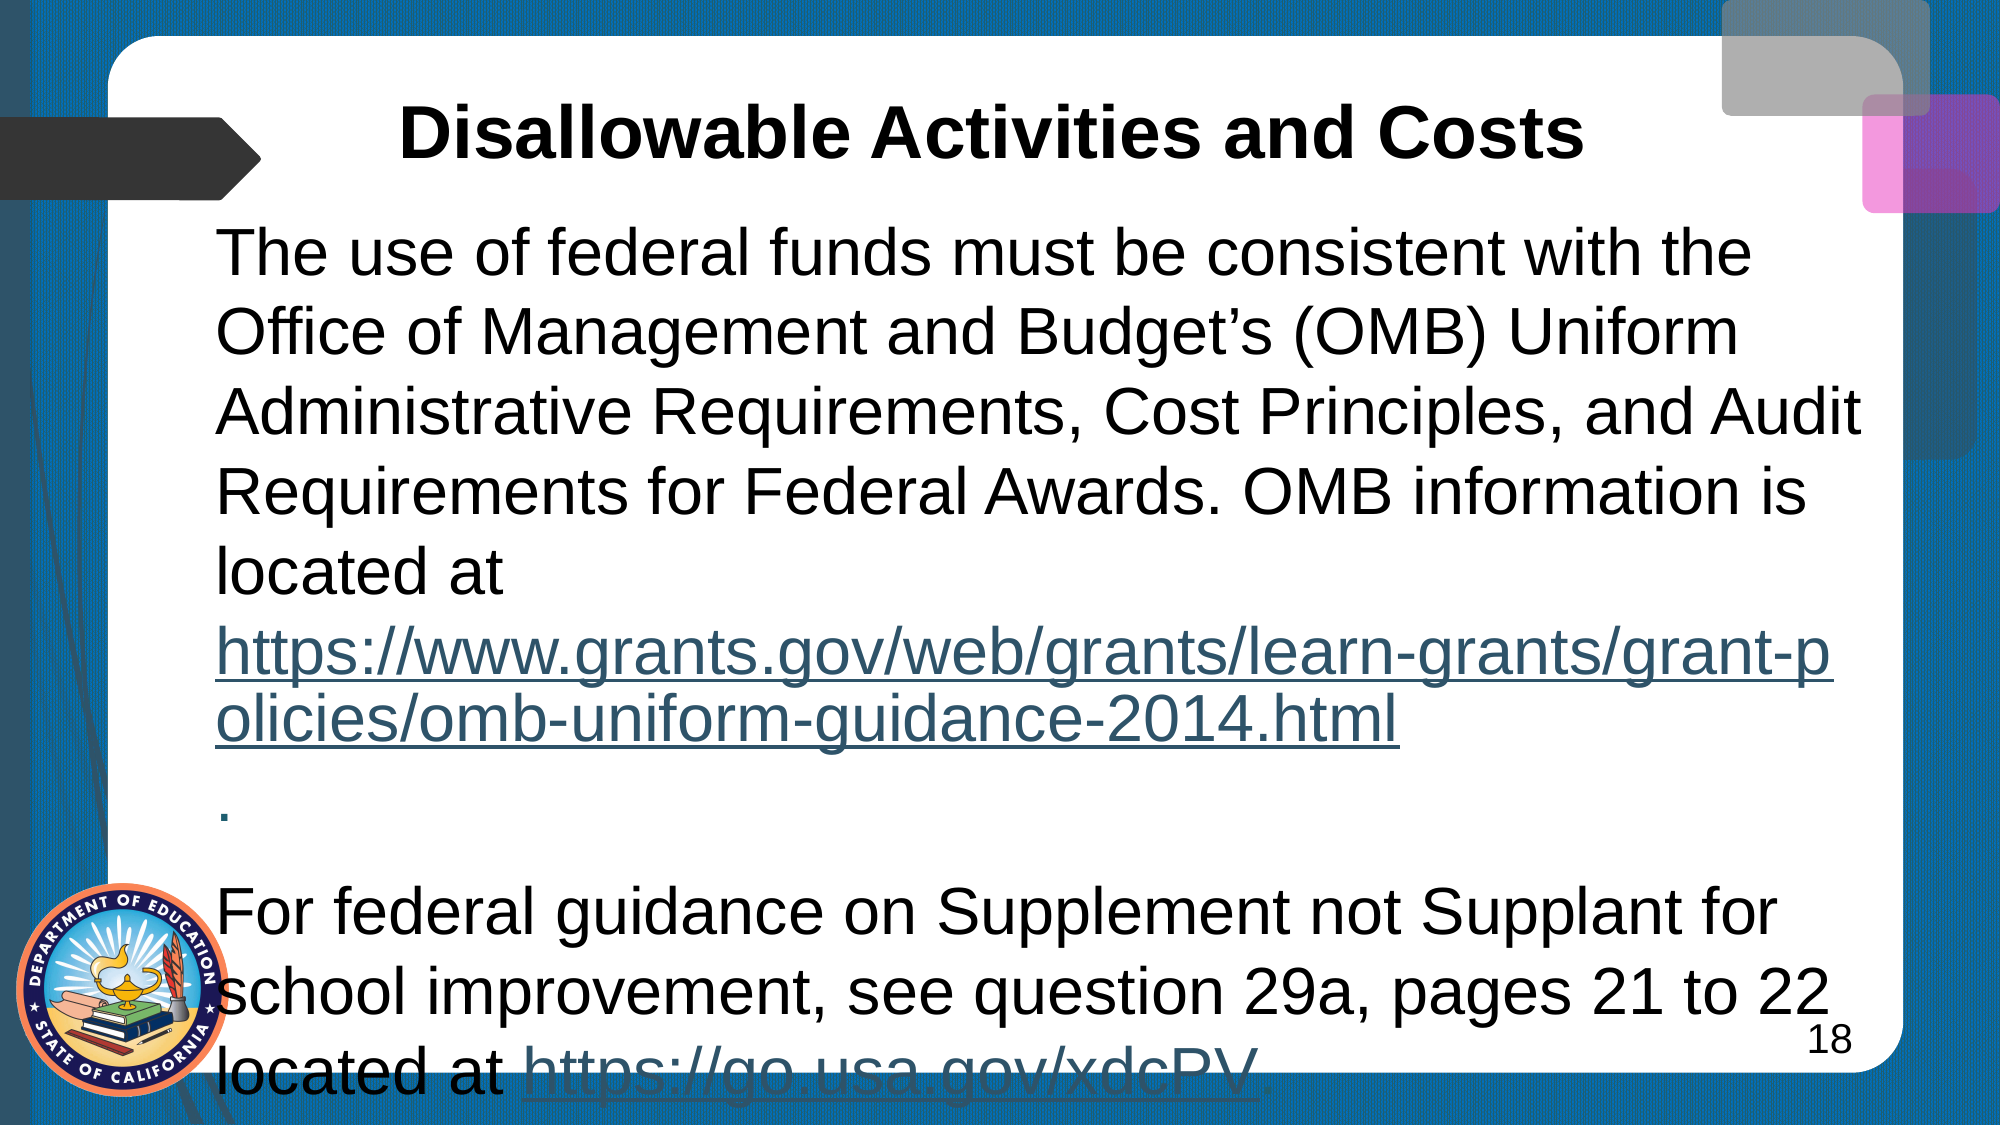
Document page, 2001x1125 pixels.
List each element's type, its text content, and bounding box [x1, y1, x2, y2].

title Disallowable Activities and Costs [155, 76, 1830, 242]
picture [16, 883, 229, 1097]
list The use of federal funds must be consistent with the Office of Management and Budget’s (OMB) Uniform Administrative Requirements, Cost Principles, and Audit Requirements for Federal Awards. OMB information is located at https://www.grants.gov/web/grants/learn-grants/grant-policies/omb-uniform-guidance-2014.html. For federal guidance on Supplement not Supplant for school improvement, see question 29a, pages 21 to 22 located at https://go.usa.gov/xdcPV. [200, 200, 1883, 1023]
